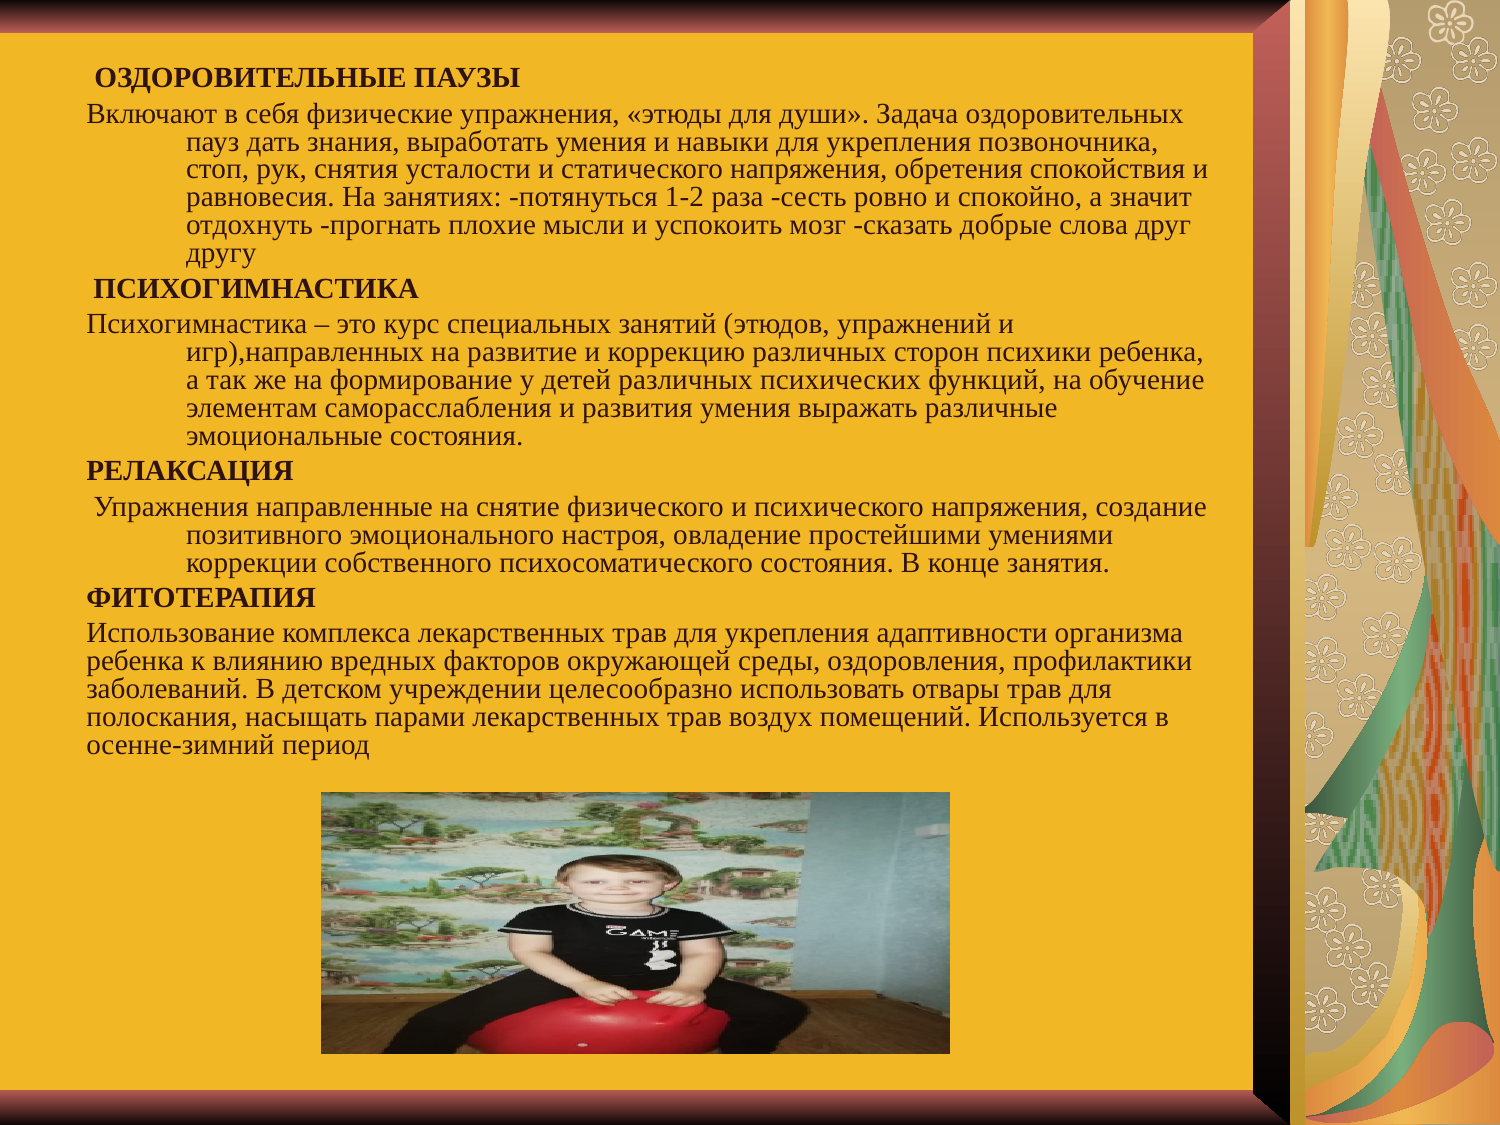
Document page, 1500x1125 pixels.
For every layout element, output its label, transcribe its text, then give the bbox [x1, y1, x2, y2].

picture [1425, 199, 1474, 248]
picture [1362, 612, 1411, 661]
picture [1305, 712, 1336, 761]
picture [1320, 474, 1361, 523]
picture [1305, 987, 1349, 1036]
list ОЗДОРОВИТЕЛЬНЫЕ ПАУЗЫ Включают в себя физические упражнения, «этюды для души». Задача оздоровительных пауз дать знания, выработать умения и навыки для укрепления позвоночника, стоп, рук, снятия усталости и статического напряжения, обретения спокойствия и равновесия. На занятиях: -потянуться 1-2 раза -сесть ровно и спокойно, а значит отдохнуть -прогнать плохие мысли и успокоить мозг -сказать добрые слова друг другу ПСИХОГИМНАСТИКА Психогимнастика – это курс специальных занятий (этюдов, упражнений и игр),направленных на развитие и коррекцию различных сторон психики ребенка, а так же на формирование у детей различных психических функций, на обучение элементам саморасслабления и развития умения выражать различные эмоциональные состояния. РЕЛАКСАЦИЯ Упражнения направленные на снятие физического и психического напряжения, создание позитивного эмоционального настроя, овладение простейшими умениями коррекции собственного психосоматического состояния. В конце занятия. ФИТОТЕРАПИЯ Использование комплекса лекарственных трав для укрепления адаптивности организма ребенка к влиянию вредных факторов окружающей среды, оздоровления, профилактики заболеваний. В детском учреждении целесообразно использовать отвары трав для полоскания, насыщать парами лекарственных трав воздух помещений. Используется в осенне-зимний период [71, 54, 1231, 817]
picture [1451, 137, 1500, 186]
picture [1305, 144, 1500, 936]
picture [321, 791, 951, 1054]
picture [1451, 324, 1500, 373]
picture [1305, 799, 1313, 806]
picture [1305, 574, 1349, 623]
picture [1451, 37, 1500, 86]
picture [1305, 887, 1395, 1011]
picture [1305, 637, 1386, 723]
picture [1412, 87, 1461, 136]
picture [1400, 149, 1449, 198]
picture [1381, 37, 1424, 86]
picture [1451, 262, 1500, 311]
